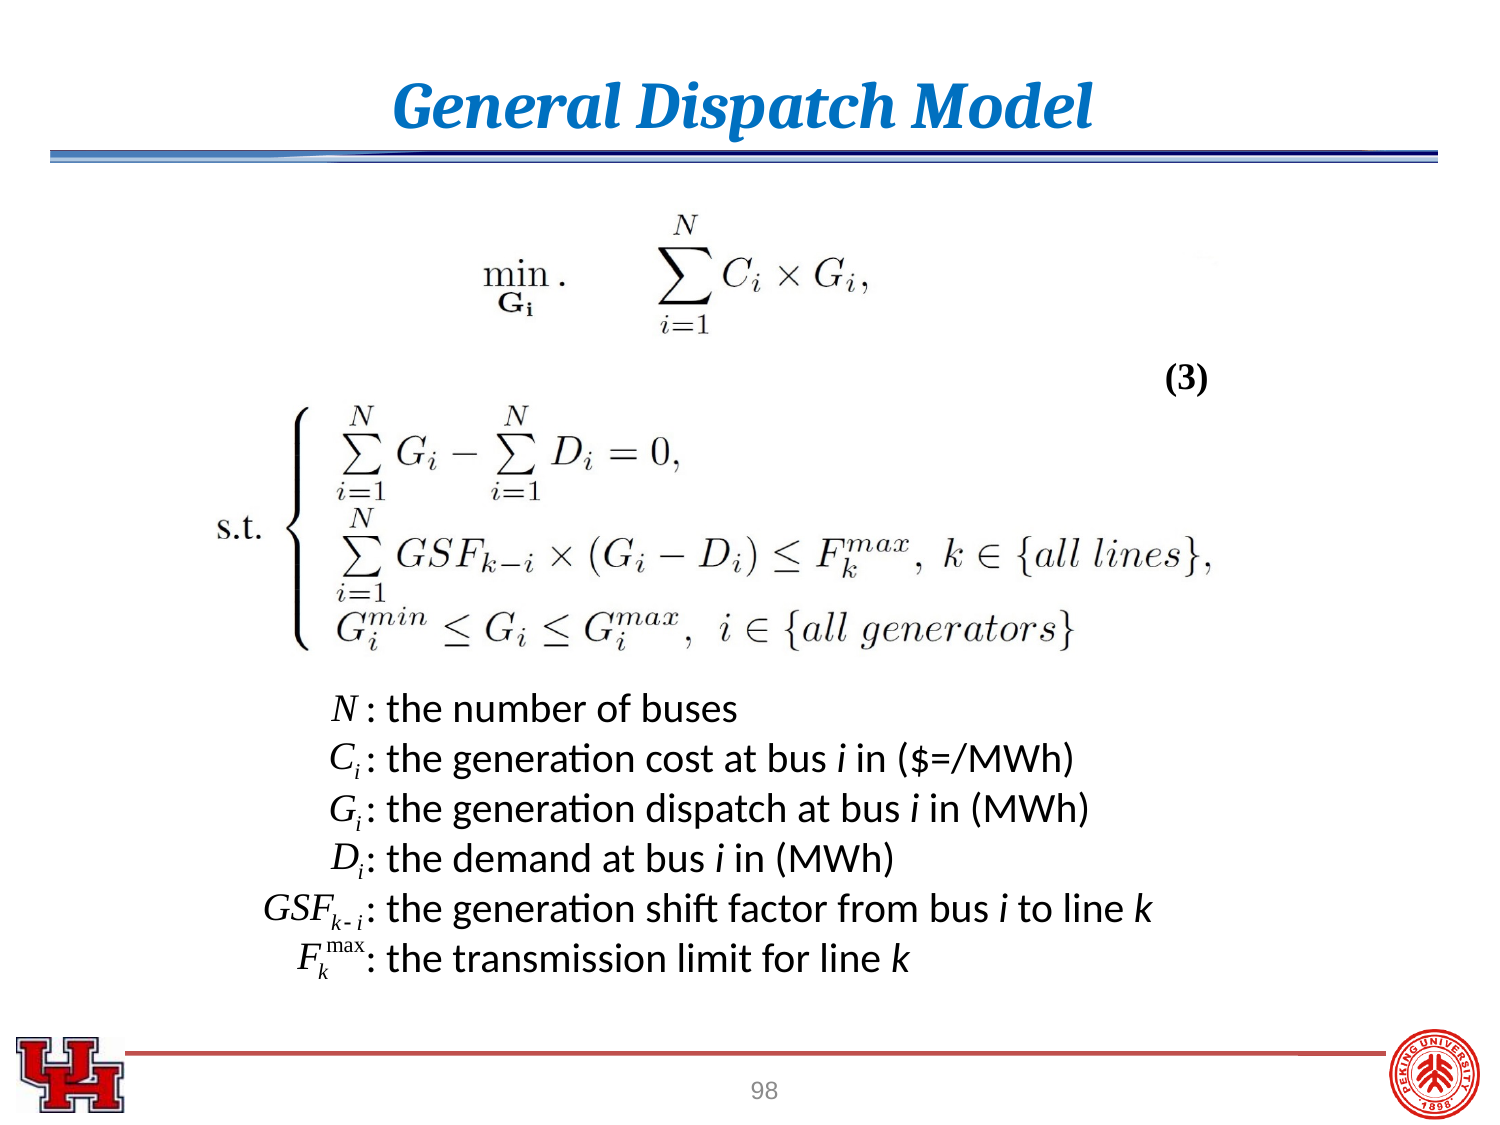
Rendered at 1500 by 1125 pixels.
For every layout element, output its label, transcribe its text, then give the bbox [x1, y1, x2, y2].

picture [16, 1037, 125, 1113]
slide_number 98 [693, 1062, 794, 1113]
picture [1386, 1027, 1482, 1122]
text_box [257, 673, 1182, 1038]
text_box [210, 202, 1290, 659]
title General Dispatch Model [62, 54, 1426, 151]
picture [50, 150, 1438, 163]
